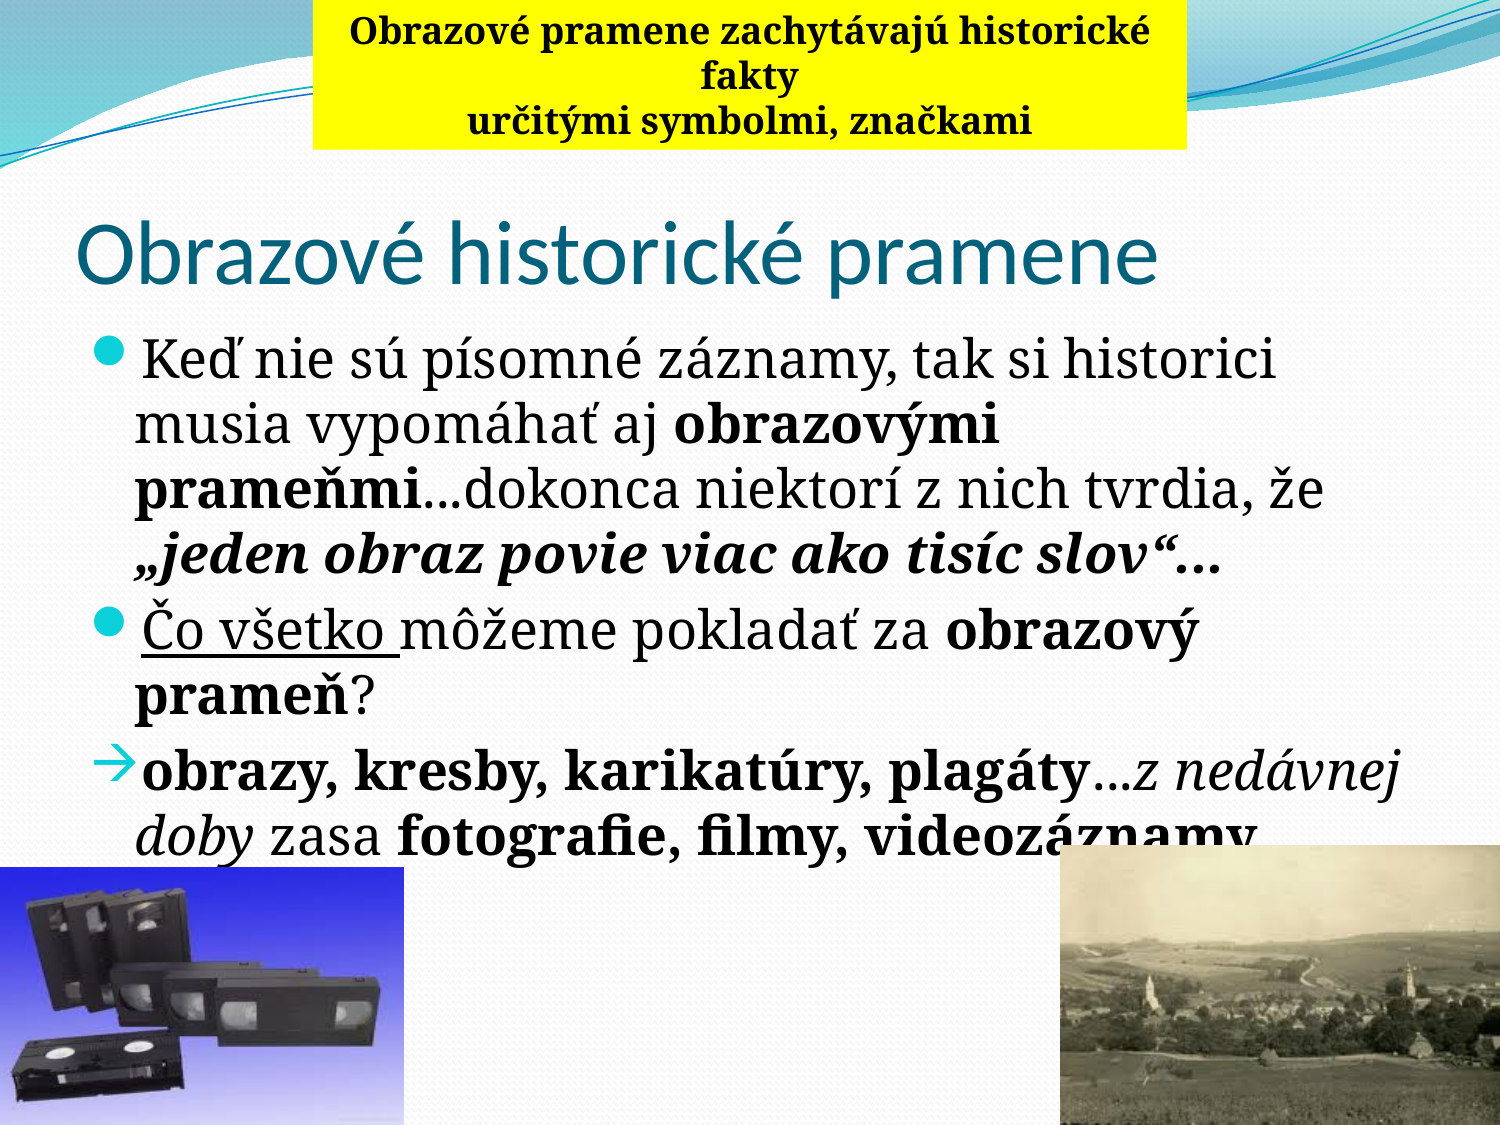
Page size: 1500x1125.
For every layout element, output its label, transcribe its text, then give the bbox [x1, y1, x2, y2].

picture [1060, 844, 1500, 1125]
picture [0, 866, 404, 1125]
list Keď nie sú písomné záznamy, tak si historici musia vypomáhať aj obrazovými prameňmi...dokonca niektorí z nich tvrdia, že „jeden obraz povie viac ako tisíc slov“... Čo všetko môžeme pokladať za obrazový prameň? obrazy, kresby, karikatúry, plagáty...z nedávnej doby zasa fotografie, filmy, videozáznamy, DVD... atď. [75, 317, 1425, 1038]
title Obrazové historické pramene [75, 115, 1425, 303]
text_box Obrazové pramene zachytávajú historické fakty určitými symbolmi, značkami [312, 0, 1187, 150]
